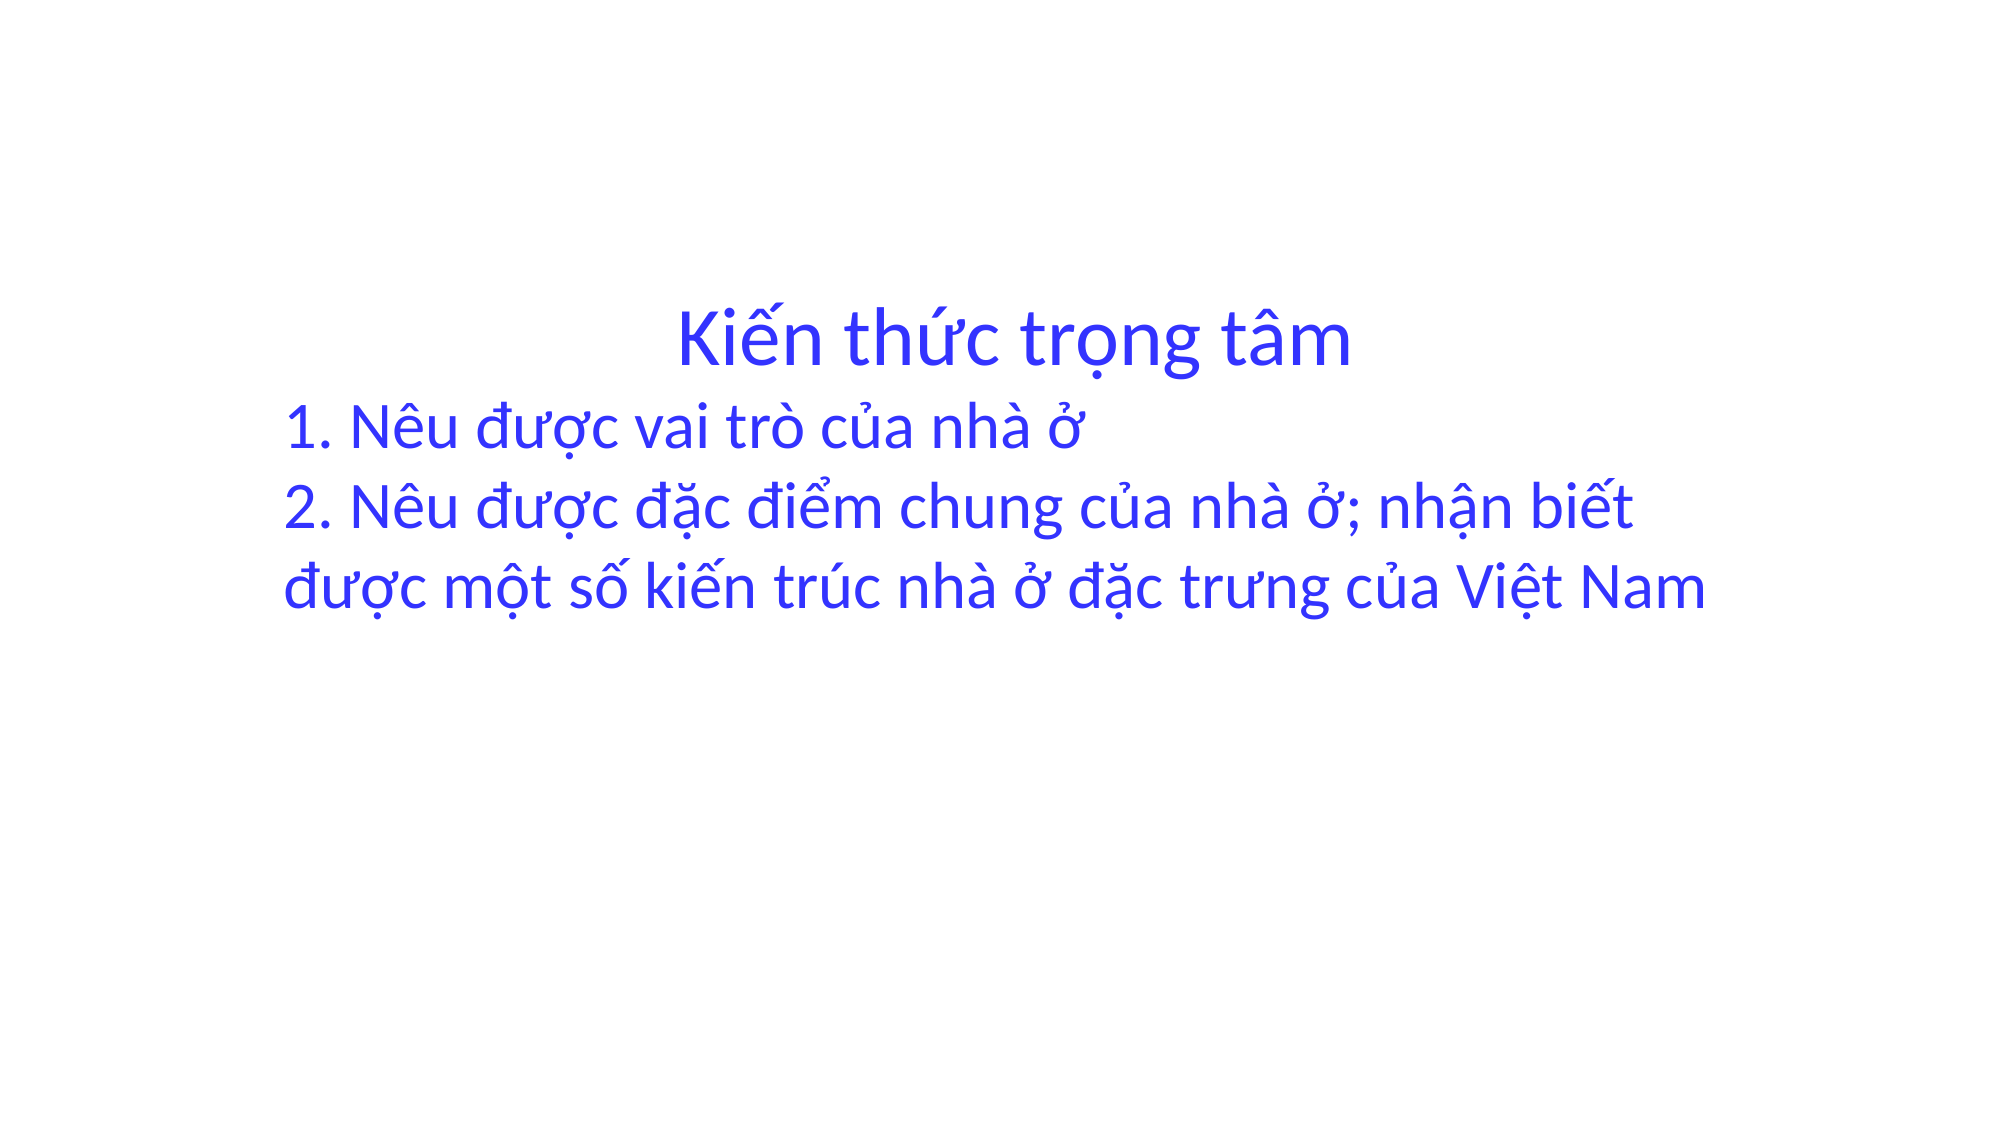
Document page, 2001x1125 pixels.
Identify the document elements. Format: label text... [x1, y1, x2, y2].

text_box Kiến thức trọng tâm 1. Nêu được vai trò của nhà ở 2. Nêu được đặc điểm chung của nhà ở; nhận biết được một số kiến trúc nhà ở đặc trưng của Việt Nam [269, 275, 1745, 630]
